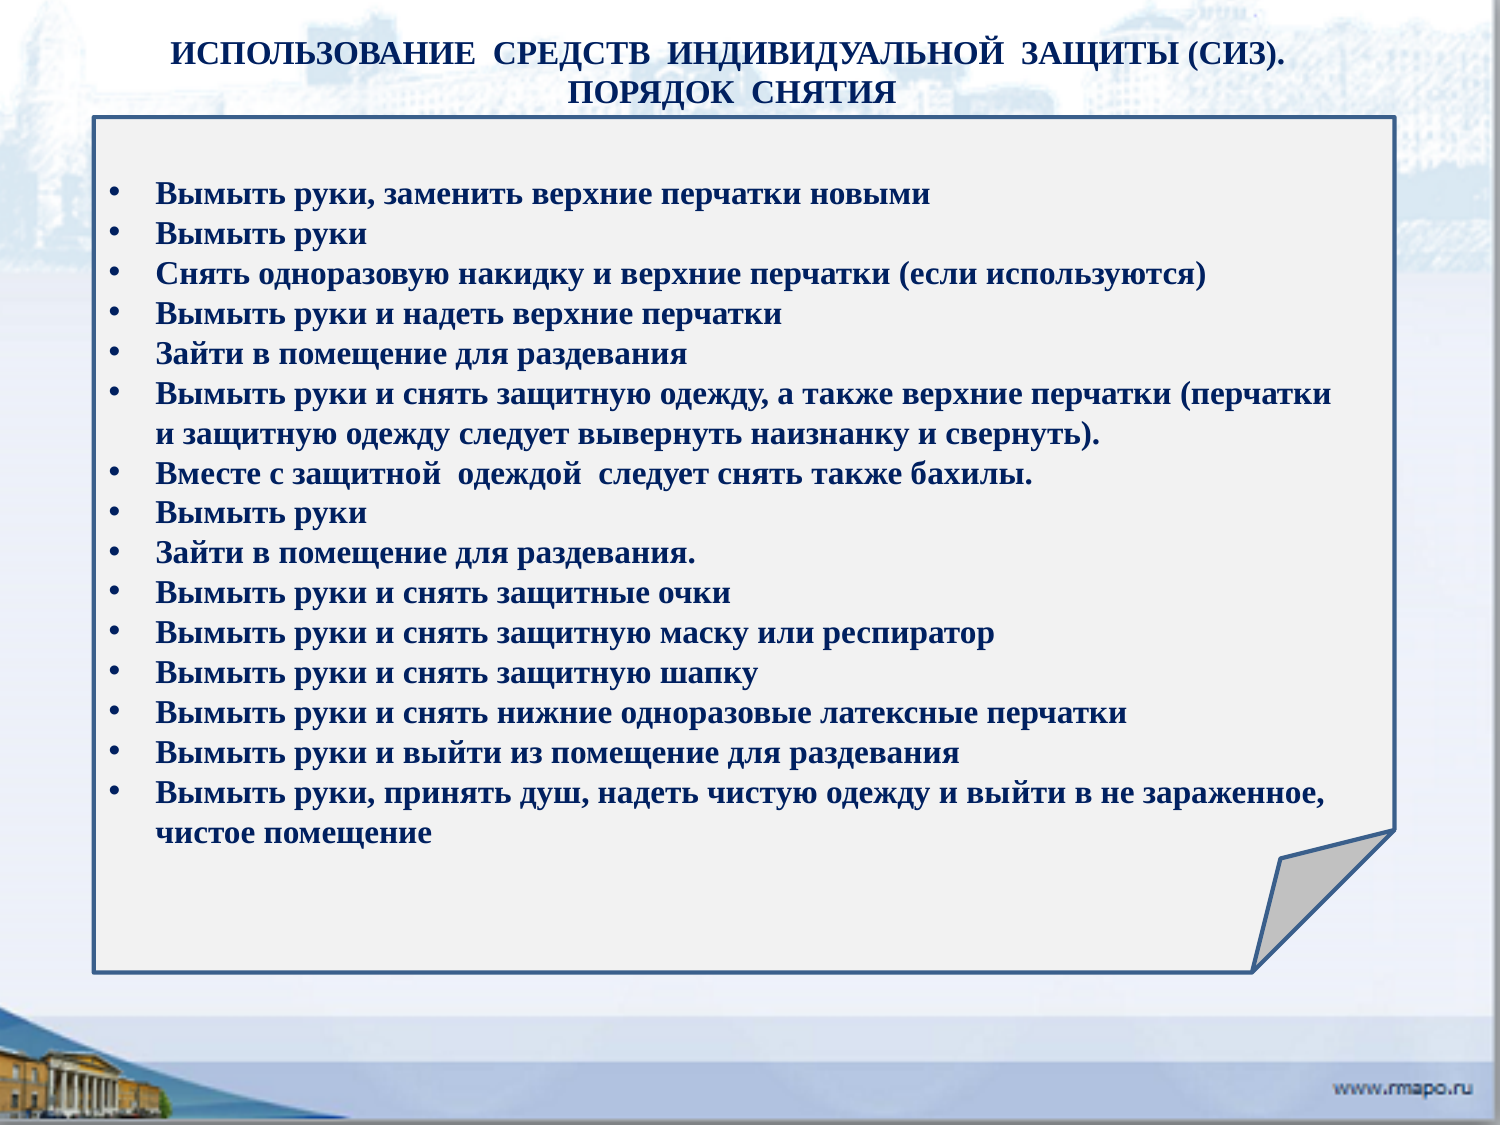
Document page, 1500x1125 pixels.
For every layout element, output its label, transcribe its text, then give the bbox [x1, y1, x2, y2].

text_box [91, 115, 1397, 975]
picture [0, 0, 1500, 1125]
text_box ИСПОЛЬЗОВАНИЕ СРЕДСТВ ИНДИВИДУАЛЬНОЙ ЗАЩИТЫ (СИЗ). ПОРЯДОК СНЯТИЯ [93, 23, 1371, 118]
text_box Вымыть руки, заменить верхние перчатки новыми Вымыть руки Снять одноразовую накидку и верхние перчатки (если используются) Вымыть руки и надеть верхние перчатки Зайти в помещение для раздевания Вымыть руки и снять защитную одежду, а также верхние перчатки (перчатки и защитную одежду следует вывернуть наизнанку и свернуть). Вместе с защитной одеждой следует снять также бахилы. Вымыть руки Зайти в помещение для раздевания. Вымыть руки и снять защитные очки Вымыть руки и снять защитную маску или респиратор Вымыть руки и снять защитную шапку Вымыть руки и снять нижние одноразовые латексные перчатки Вымыть руки и выйти из помещение для раздевания Вымыть руки, принять душ, надеть чистую одежду и выйти в не зараженное, чистое помещение [93, 163, 1360, 858]
